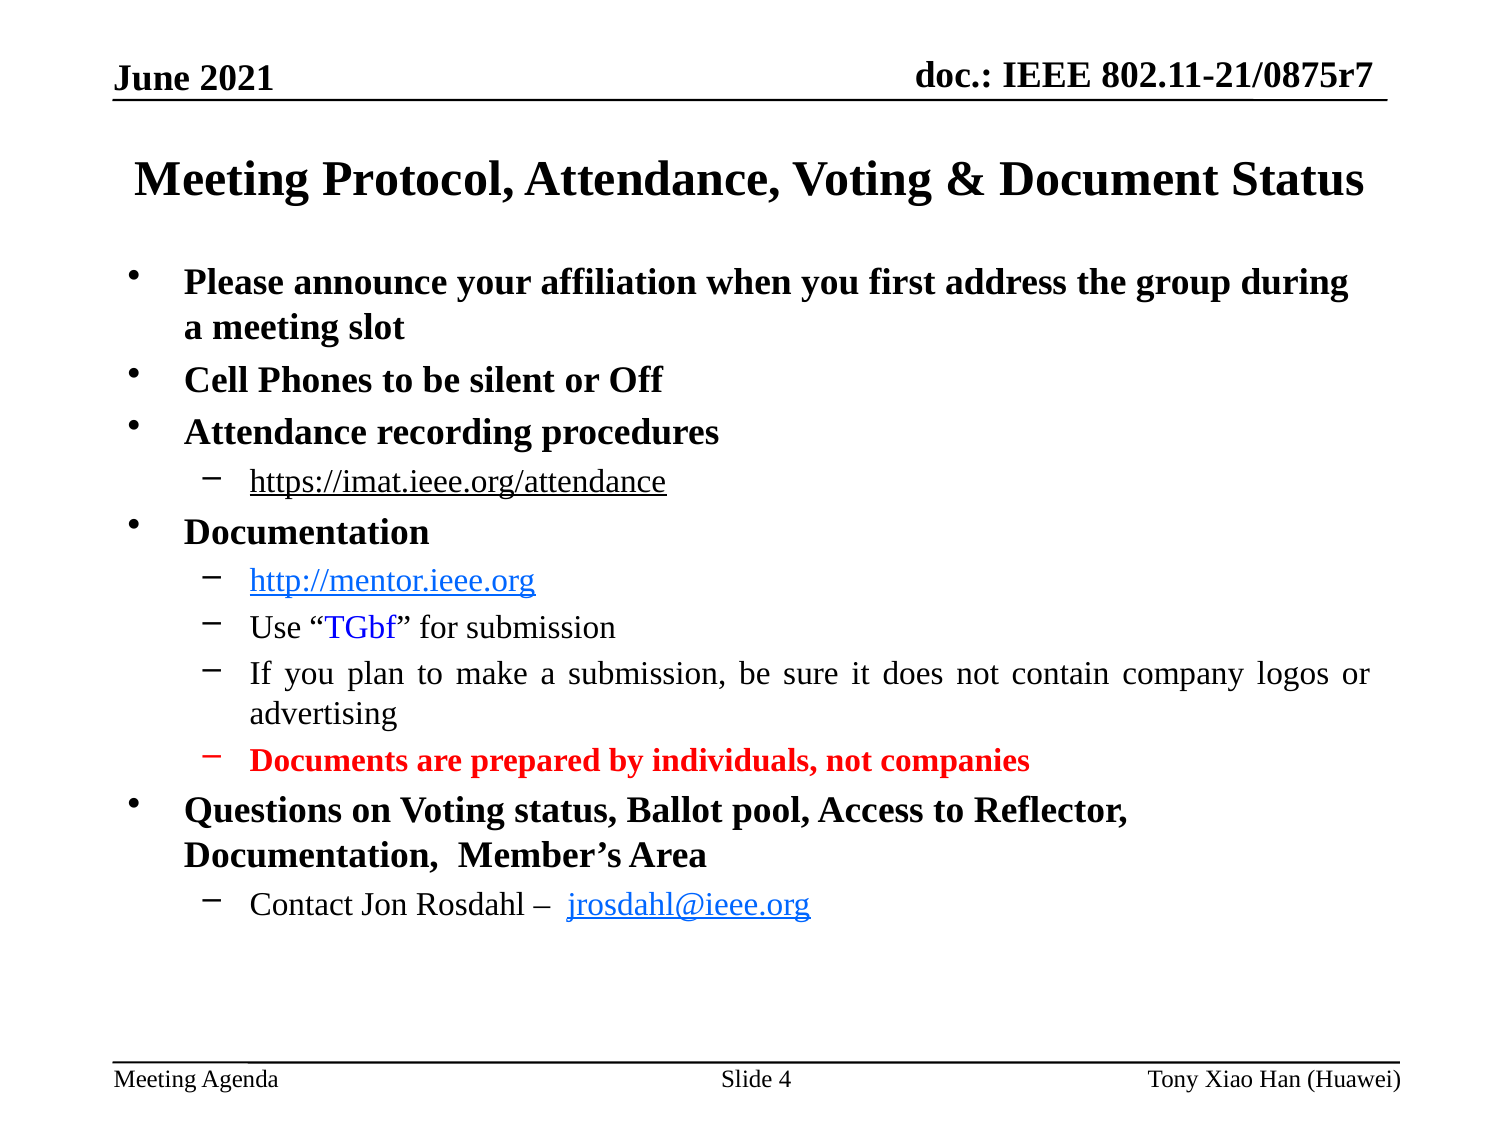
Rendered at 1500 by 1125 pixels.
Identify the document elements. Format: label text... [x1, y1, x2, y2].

footer Tony Xiao Han (Huawei) [999, 1061, 1402, 1093]
list Please announce your affiliation when you first address the group during a meeting slot Cell Phones to be silent or Off Attendance recording procedures https://imat.ieee.org/attendance Documentation http://mentor.ieee.org Use “TGbf” for submission If you plan to make a submission, be sure it does not contain company logos or advertising Documents are prepared by individuals, not companies Questions on Voting status, Ballot pool, Access to Reflector, Documentation, Member’s Area Contact Jon Rosdahl – jrosdahl@ieee.org [112, 263, 1388, 925]
slide_number Slide 4 [712, 1061, 800, 1093]
text_box Meeting Protocol, Attendance, Voting & Document Status [112, 87, 1388, 263]
